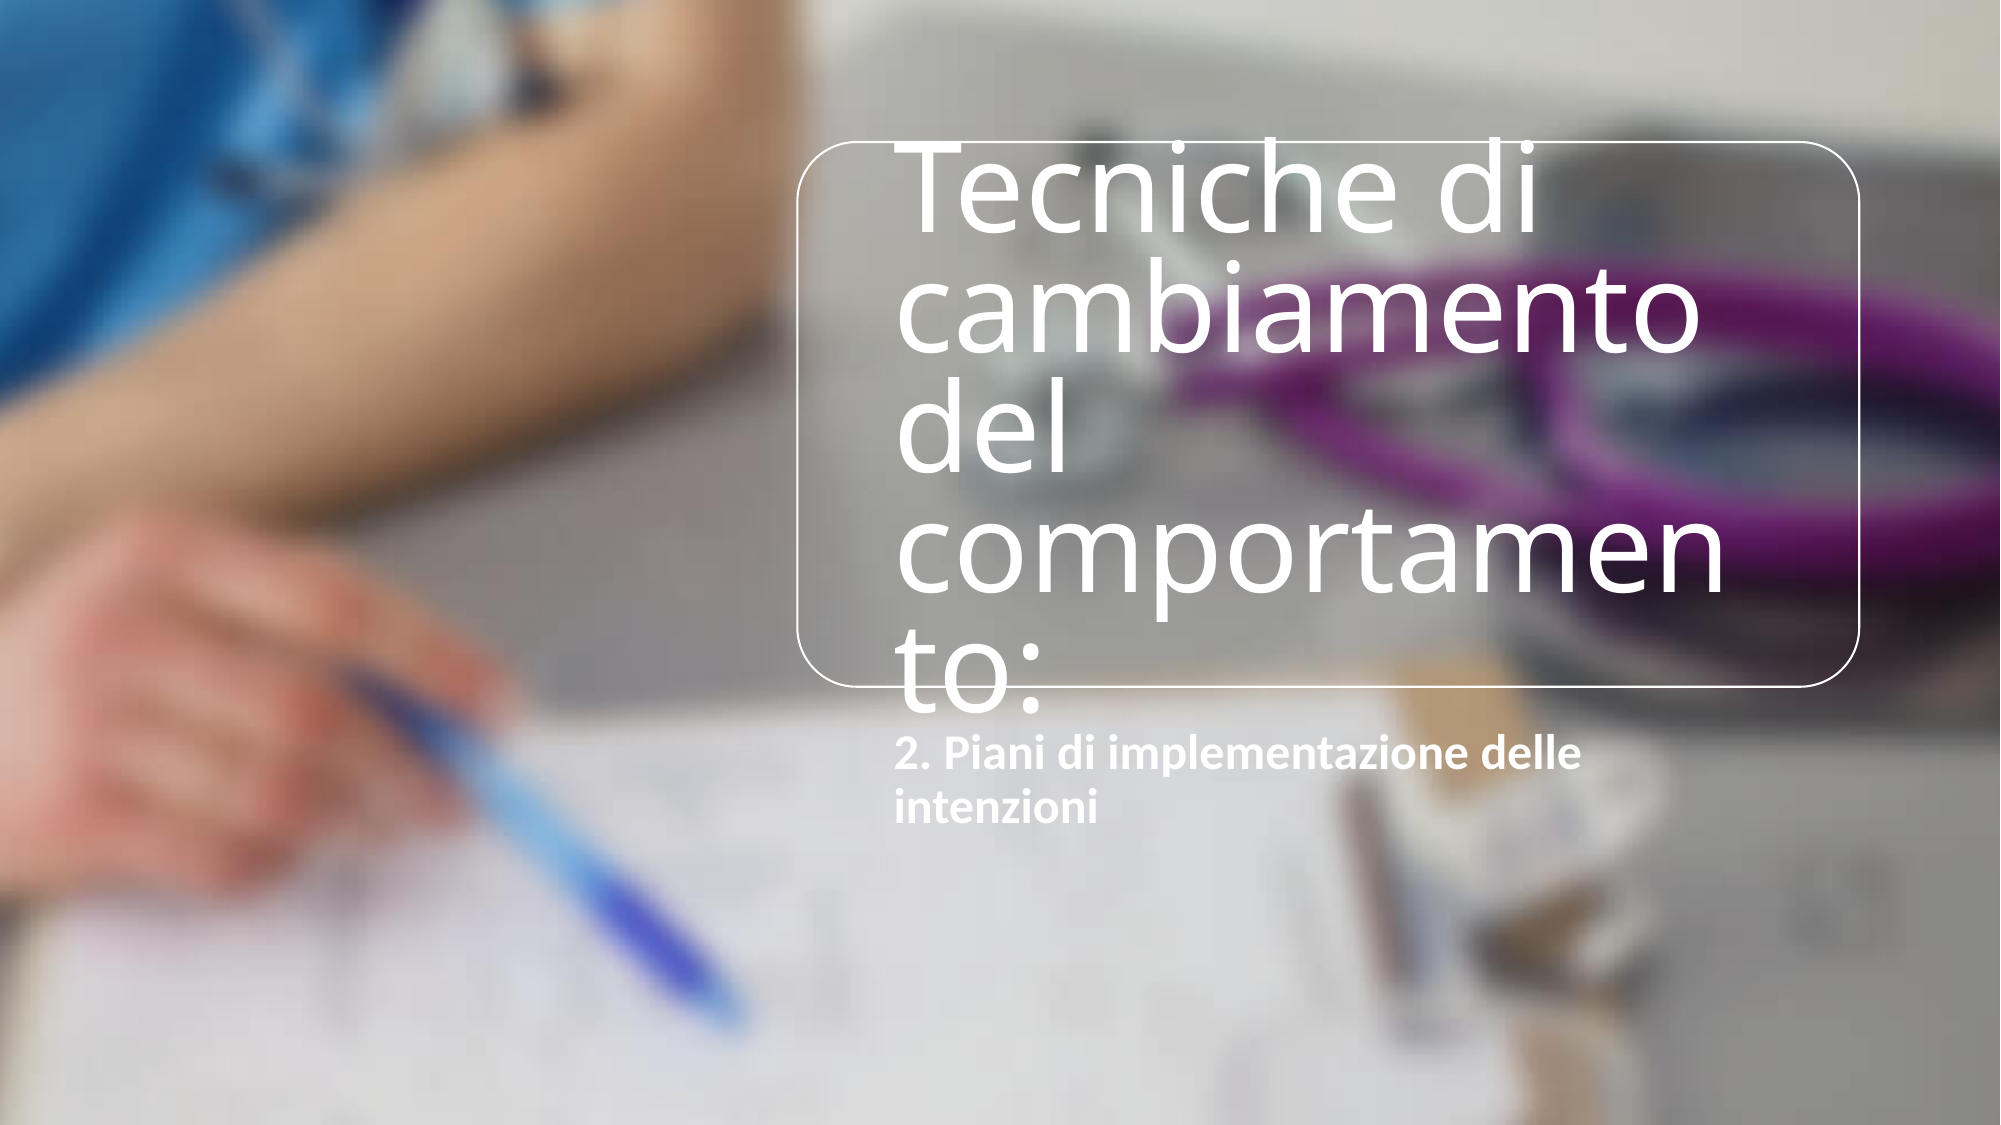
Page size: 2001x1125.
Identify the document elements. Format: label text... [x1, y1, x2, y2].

list 2. Piani di implementazione delle intenzioni [893, 726, 1761, 781]
picture [0, 0, 2000, 1125]
title Tecniche di cambiamento del comportamento: [893, 196, 1761, 677]
